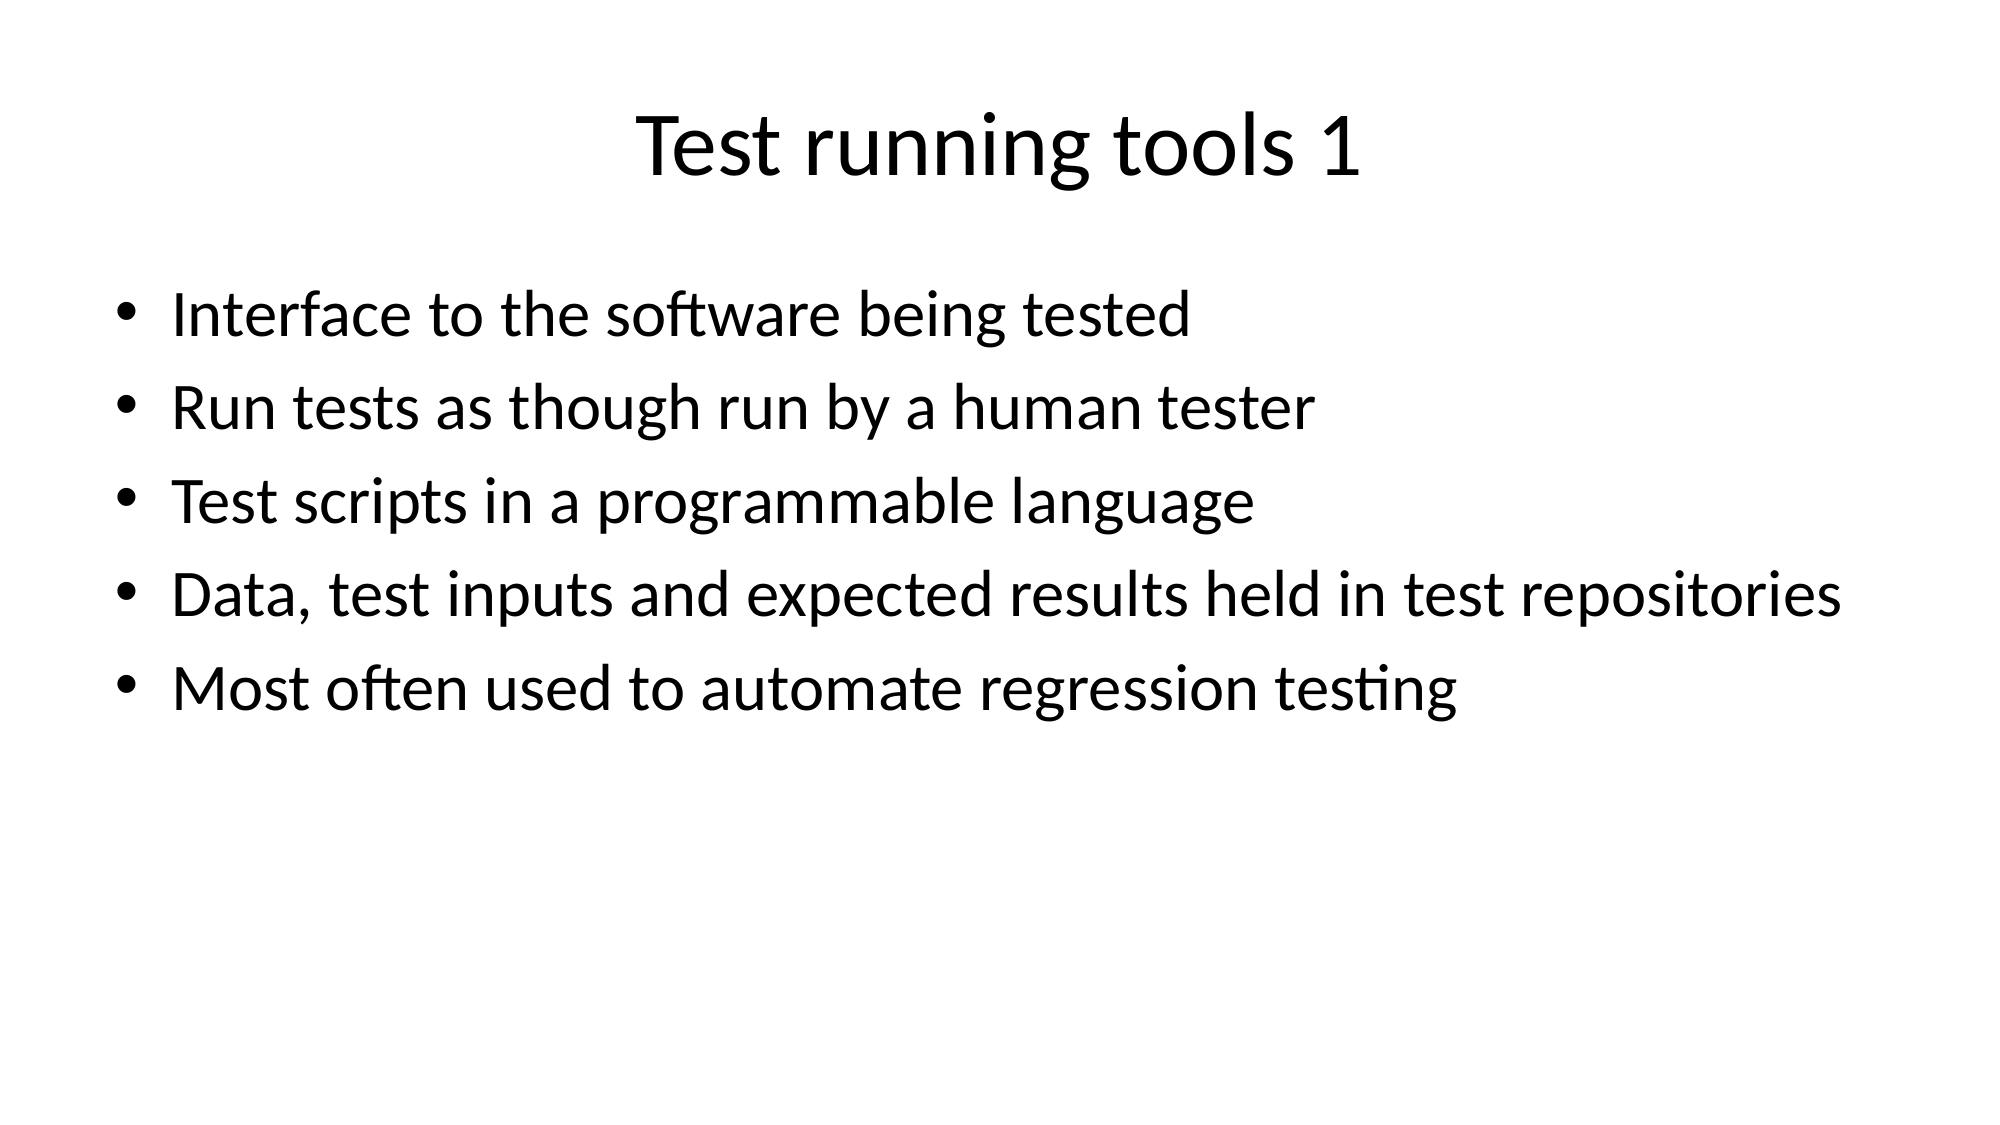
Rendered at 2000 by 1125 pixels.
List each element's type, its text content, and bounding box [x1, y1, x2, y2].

list Interface to the software being tested Run tests as though run by a human tester Test scripts in a programmable language Data, test inputs and expected results held in test repositories Most often used to automate regression testing [99, 262, 1900, 1005]
title Test running tools 1 [99, 45, 1900, 233]
